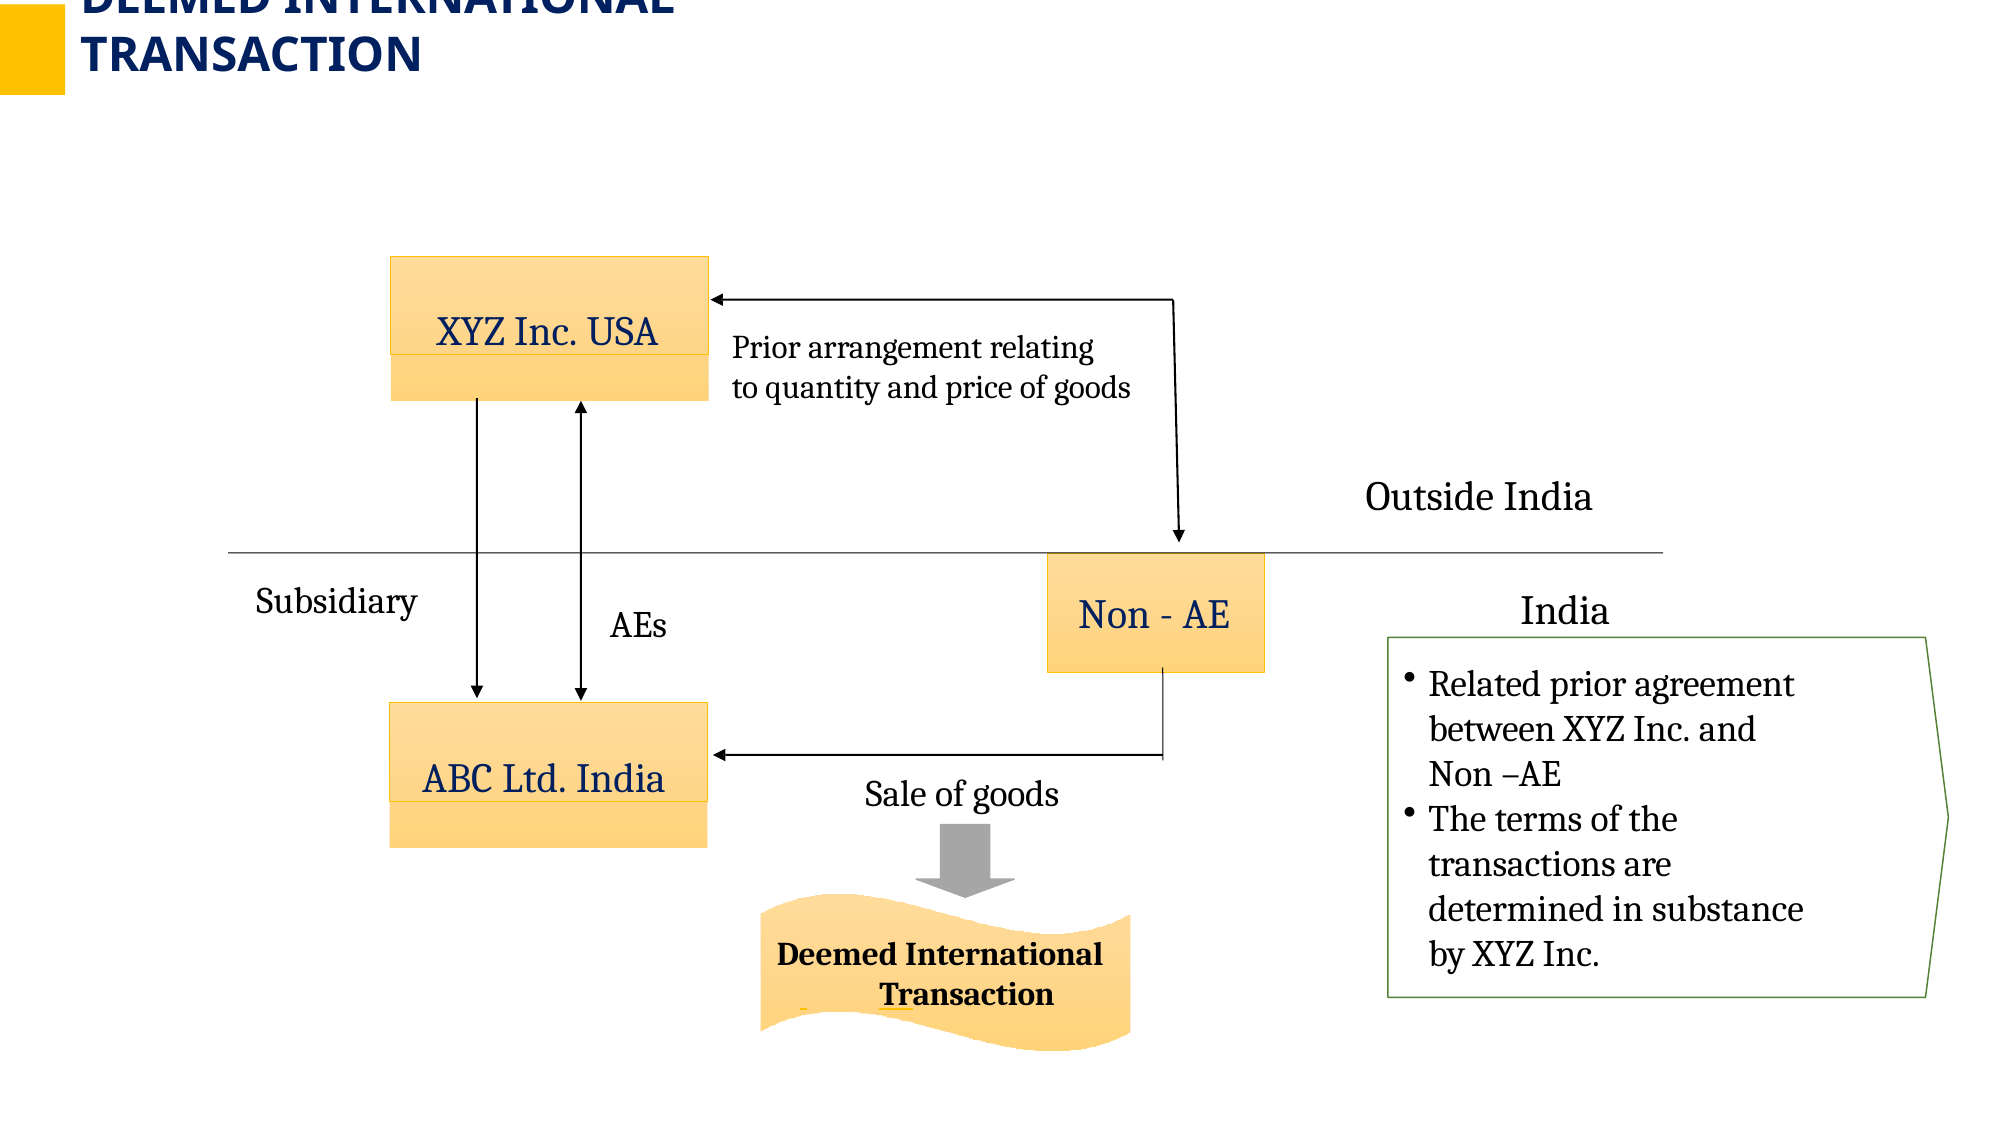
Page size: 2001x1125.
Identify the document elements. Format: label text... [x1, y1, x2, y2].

text_box [0, 4, 66, 95]
text_box [916, 824, 1015, 894]
text_box [470, 553, 484, 699]
text_box Subsidiary [254, 574, 429, 622]
text_box [1047, 553, 1265, 673]
text_box Outside India [1363, 466, 1606, 519]
text_box [1172, 299, 1186, 543]
text_box [710, 293, 1174, 306]
text_box [712, 748, 1163, 762]
text_box [760, 894, 1131, 1051]
text_box [574, 400, 588, 552]
text_box ABC Ltd. India [389, 702, 708, 802]
title DEEMED INTERNATIONAL TRANSACTION [78, 0, 956, 82]
text_box [574, 553, 588, 701]
text_box AEs [607, 598, 673, 646]
text_box Deemed International Transaction [774, 929, 1117, 1012]
text_box between XYZ Inc. and Non –AE The terms of the transactions are determined in substance by XYZ Inc. [1401, 702, 1826, 975]
text_box XYZ Inc. USA [390, 256, 709, 355]
text_box Non - AE [1047, 584, 1264, 637]
text_box [1387, 637, 1949, 998]
text_box [390, 355, 709, 401]
text_box [389, 802, 708, 848]
text_box India Related prior agreement [1401, 552, 1822, 702]
text_box Sale of goods [863, 766, 1076, 814]
text_box Prior arrangement relating to quantity and price of goods [729, 322, 1158, 405]
